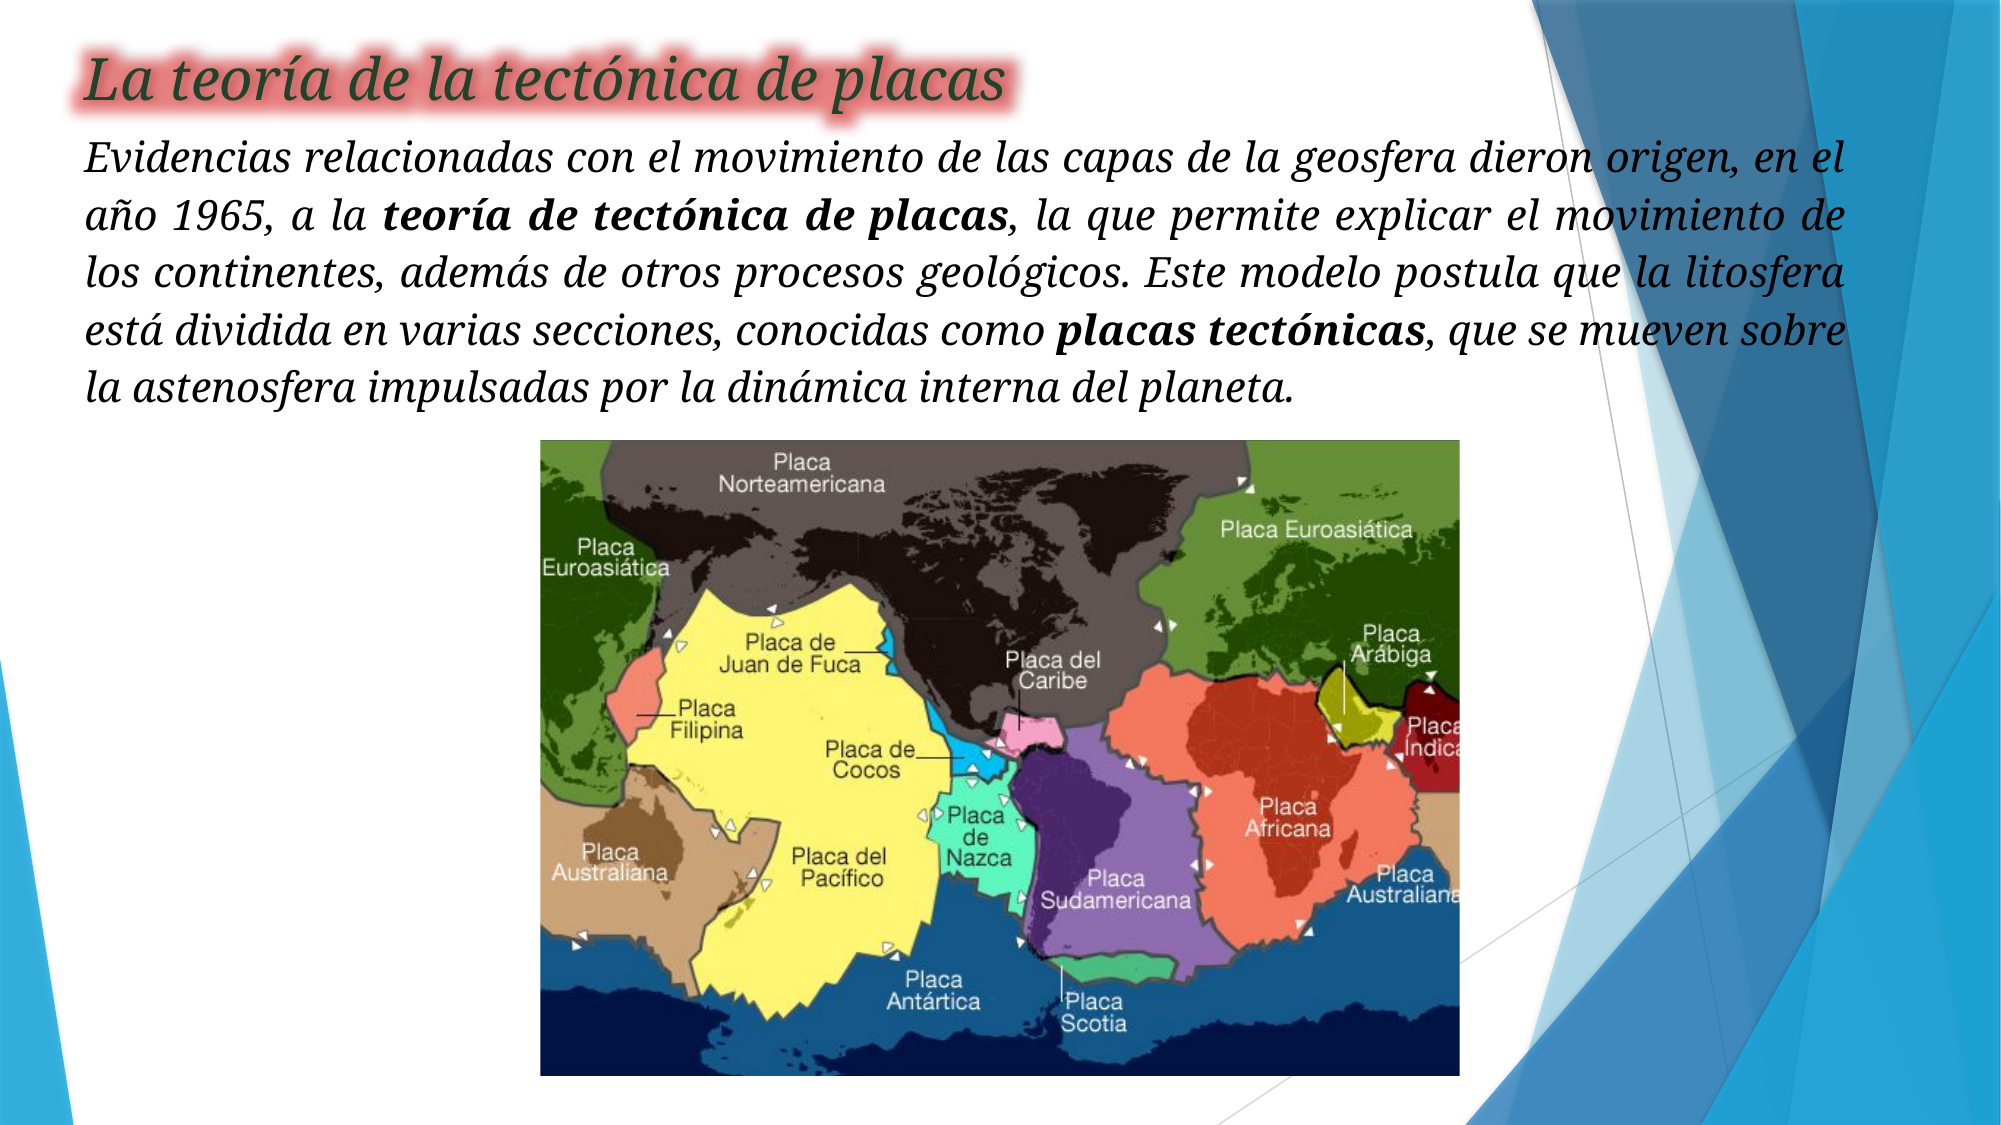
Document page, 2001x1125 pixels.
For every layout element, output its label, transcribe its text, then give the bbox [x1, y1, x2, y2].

picture [539, 439, 1461, 1077]
text_box Evidencias relacionadas con el movimiento de las capas de la geosfera dieron origen, en el año 1965, a la teoría de tectónica de placas, la que permite explicar el movimiento de los continentes, además de otros procesos geológicos. Este modelo postula que la litosfera está dividida en varias secciones, conocidas como placas tectónicas, que se mueven sobre la astenosfera impulsadas por la dinámica interna del planeta. [69, 116, 1861, 419]
text_box La teoría de la tectónica de placas [69, 24, 1511, 120]
